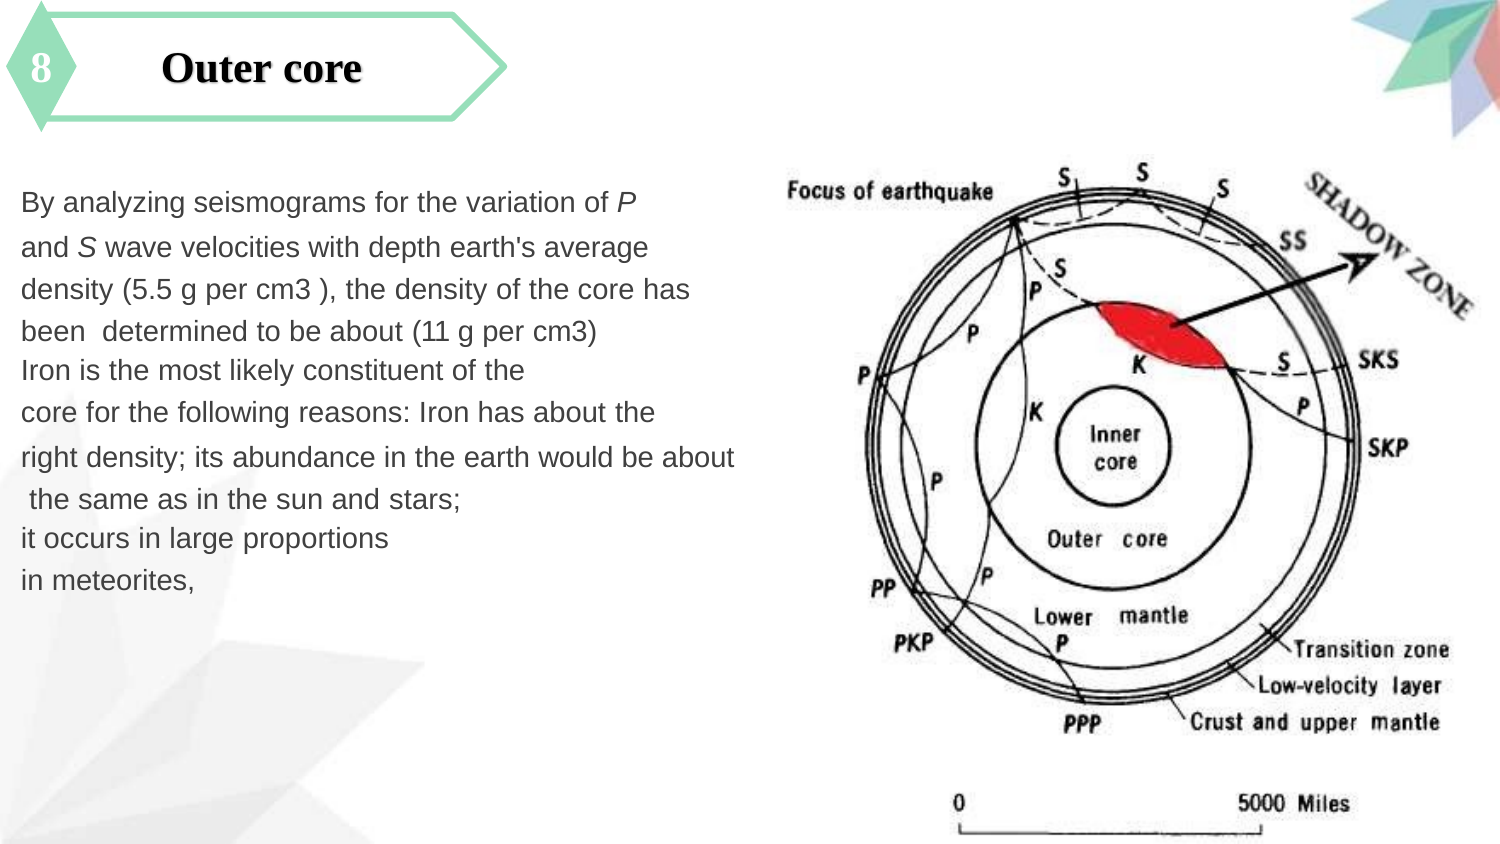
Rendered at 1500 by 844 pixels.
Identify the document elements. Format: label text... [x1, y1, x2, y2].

text_box [132, 24, 393, 123]
text_box [49, 14, 505, 119]
title Outer core [158, 36, 365, 180]
text_box 8 [28, 36, 55, 92]
picture [0, 0, 1500, 844]
text_box [773, 154, 1500, 844]
text_box [6, 0, 77, 133]
text_box By analyzing seismograms for the variation of P and S wave velocities with depth earth's average density (5.5 g per cm3 ), the density of the core has been determined to be about (11 g per cm3) Iron is the most likely constituent of the core for the following reasons: Iron has about the right density; its abundance in the earth would be about the same as in the sun and stars; it occurs in large proportions in meteorites, [18, 174, 759, 597]
